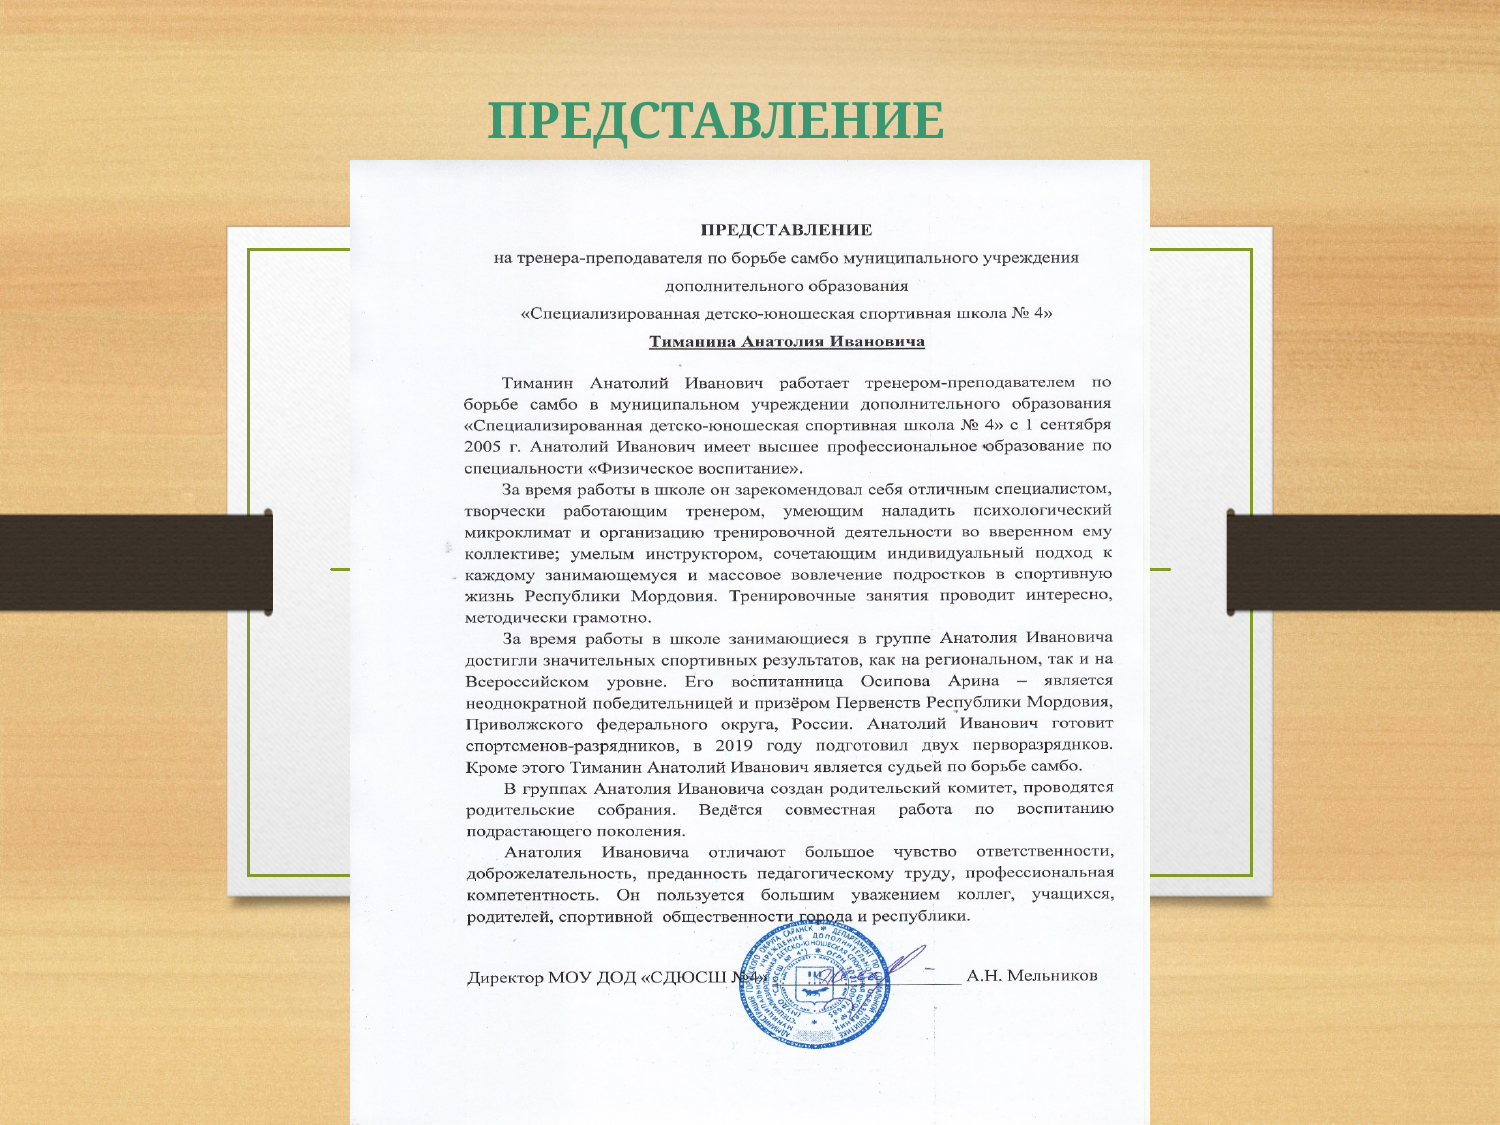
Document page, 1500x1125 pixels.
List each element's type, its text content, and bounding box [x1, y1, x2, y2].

picture [0, 0, 1500, 1125]
title ПРЕДСТАВЛЕНИЕ [69, 42, 1365, 161]
